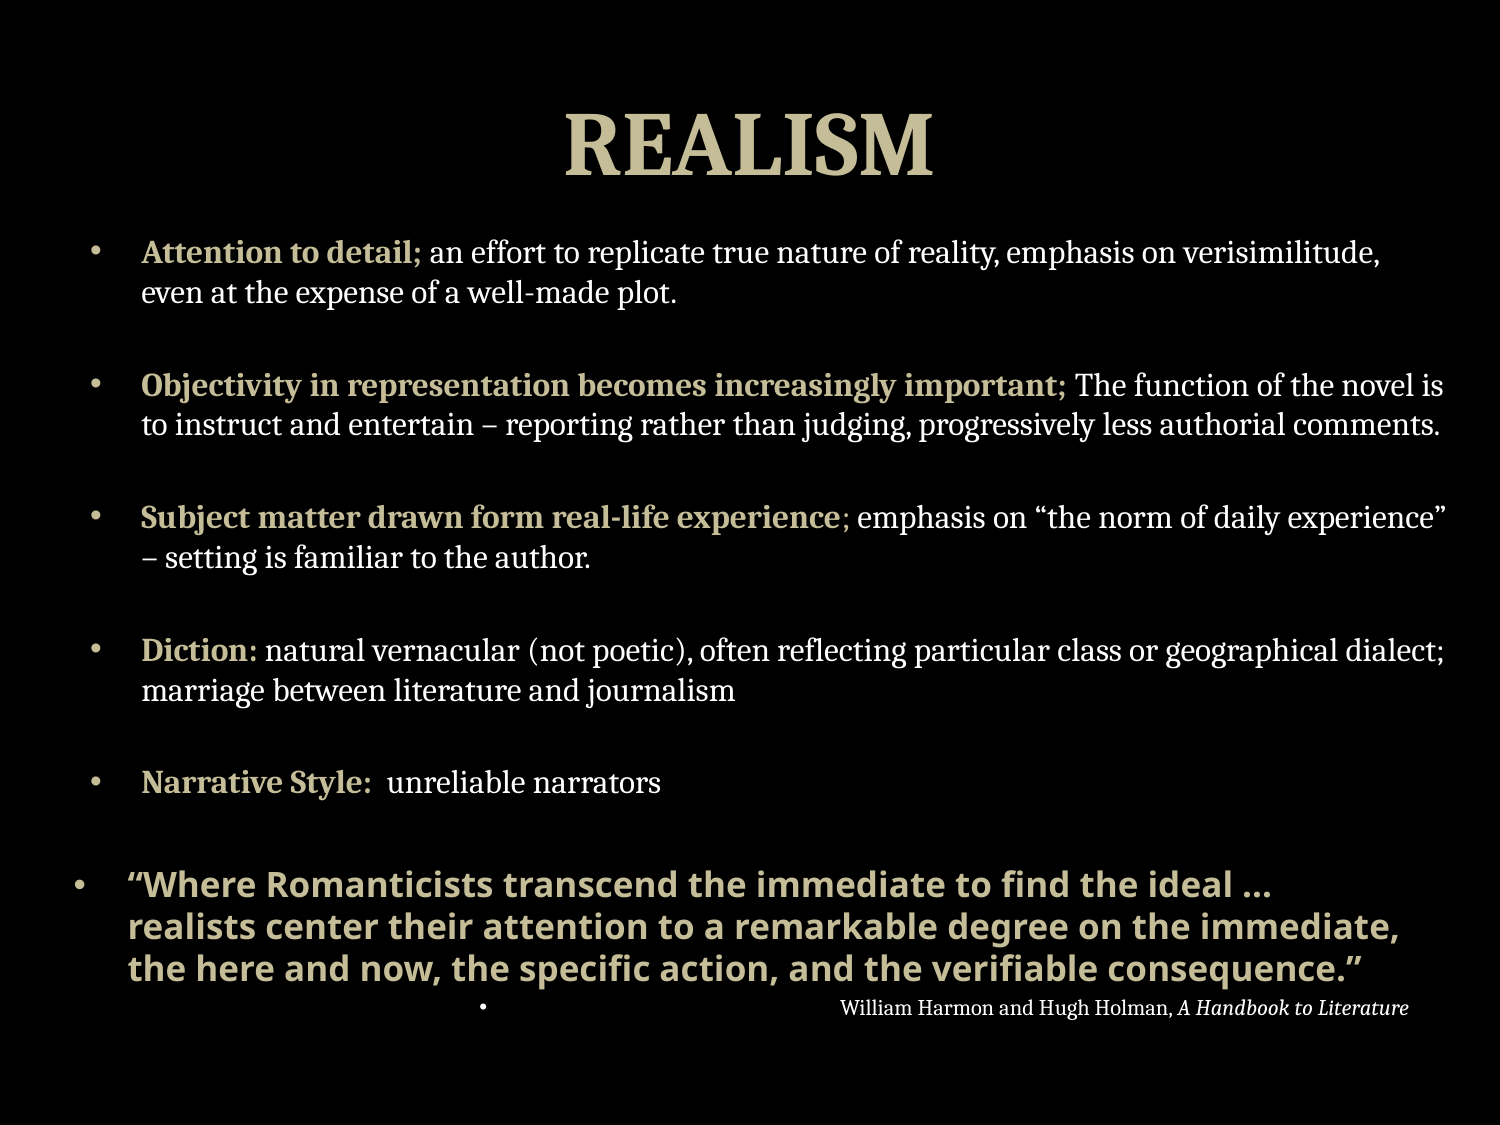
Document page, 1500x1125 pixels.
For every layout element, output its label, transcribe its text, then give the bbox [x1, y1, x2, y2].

list “Where Romanticists transcend the immediate to find the ideal … realists center their attention to a remarkable degree on the immediate, the here and now, the specific action, and the verifiable consequence.” William Harmon and Hugh Holman, A Handbook to Literature [58, 855, 1425, 1064]
title REALISM [75, 45, 1425, 222]
list Attention to detail; an effort to replicate true nature of reality, emphasis on verisimilitude, even at the expense of a well-made plot. Objectivity in representation becomes increasingly important; The function of the novel is to instruct and entertain – reporting rather than judging, progressively less authorial comments. Subject matter drawn form real-life experience; emphasis on “the norm of daily experience” – setting is familiar to the author. Diction: natural vernacular (not poetic), often reflecting particular class or geographical dialect; marriage between literature and journalism Narrative Style: unreliable narrators [75, 222, 1465, 832]
